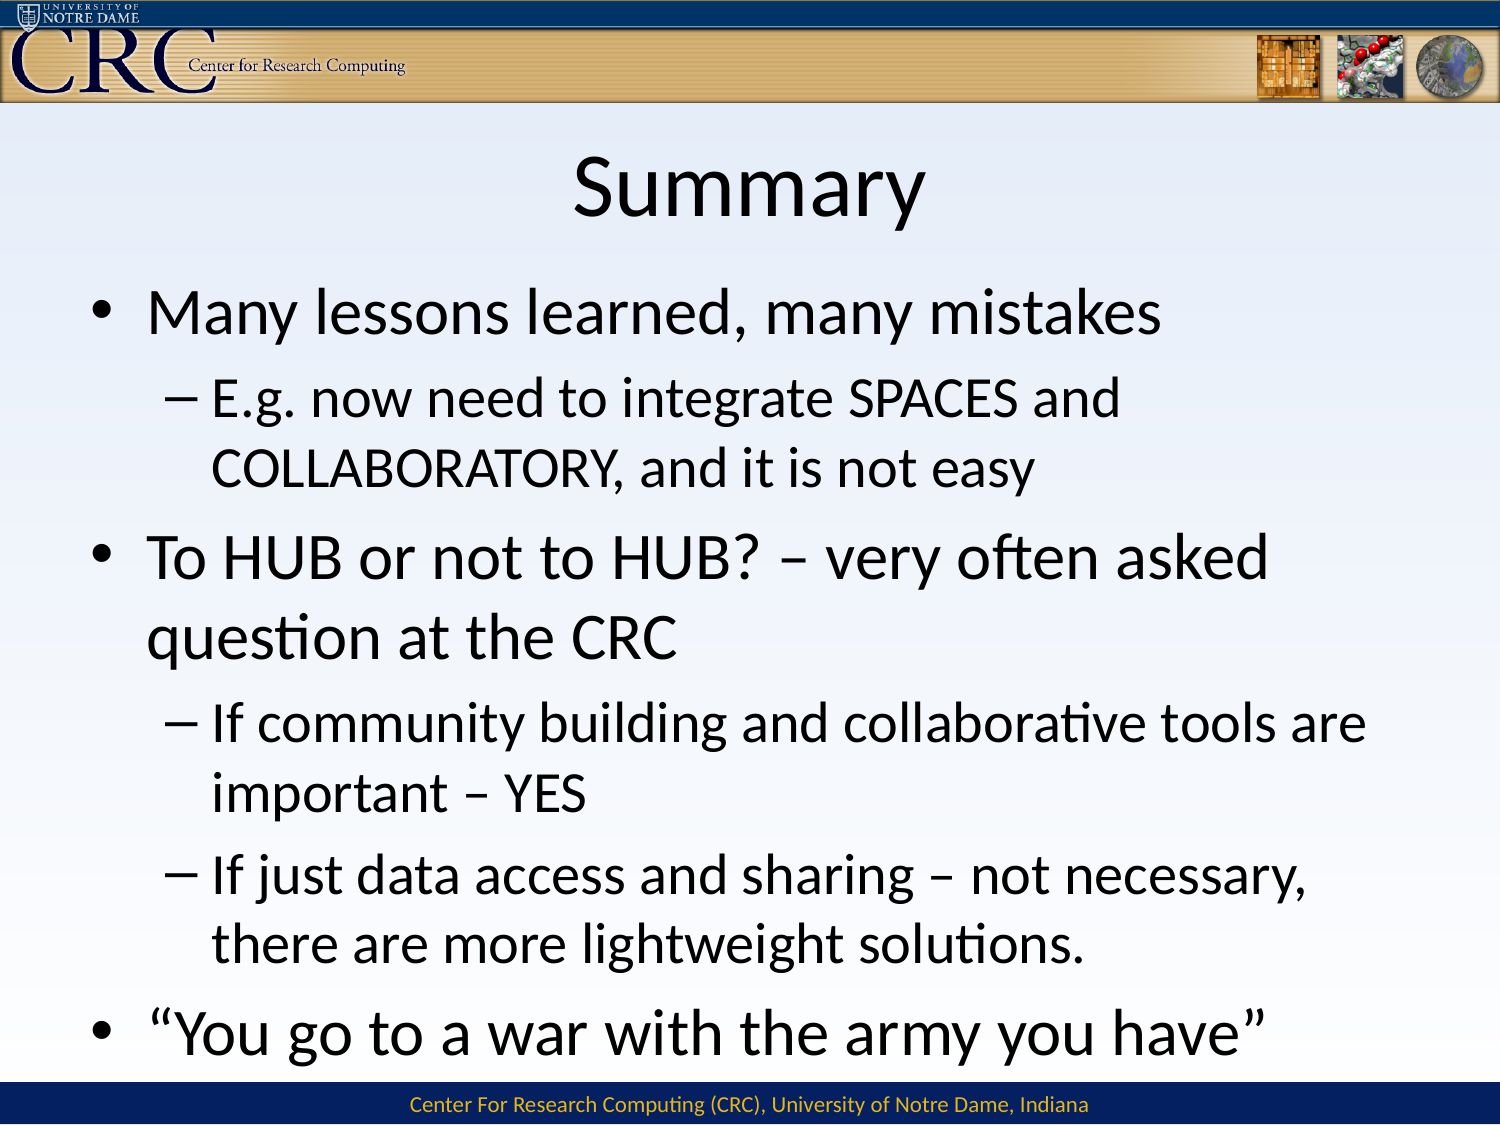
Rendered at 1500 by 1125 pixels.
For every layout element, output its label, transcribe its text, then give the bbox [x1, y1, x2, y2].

list Many lessons learned, many mistakes E.g. now need to integrate SPACES and COLLABORATORY, and it is not easy To HUB or not to HUB? – very often asked question at the CRC If community building and collaborative tools are important – YES If just data access and sharing – not necessary, there are more lightweight solutions. “You go to a war with the army you have” [75, 260, 1425, 1083]
title Summary [75, 117, 1425, 246]
picture [0, 0, 1500, 103]
